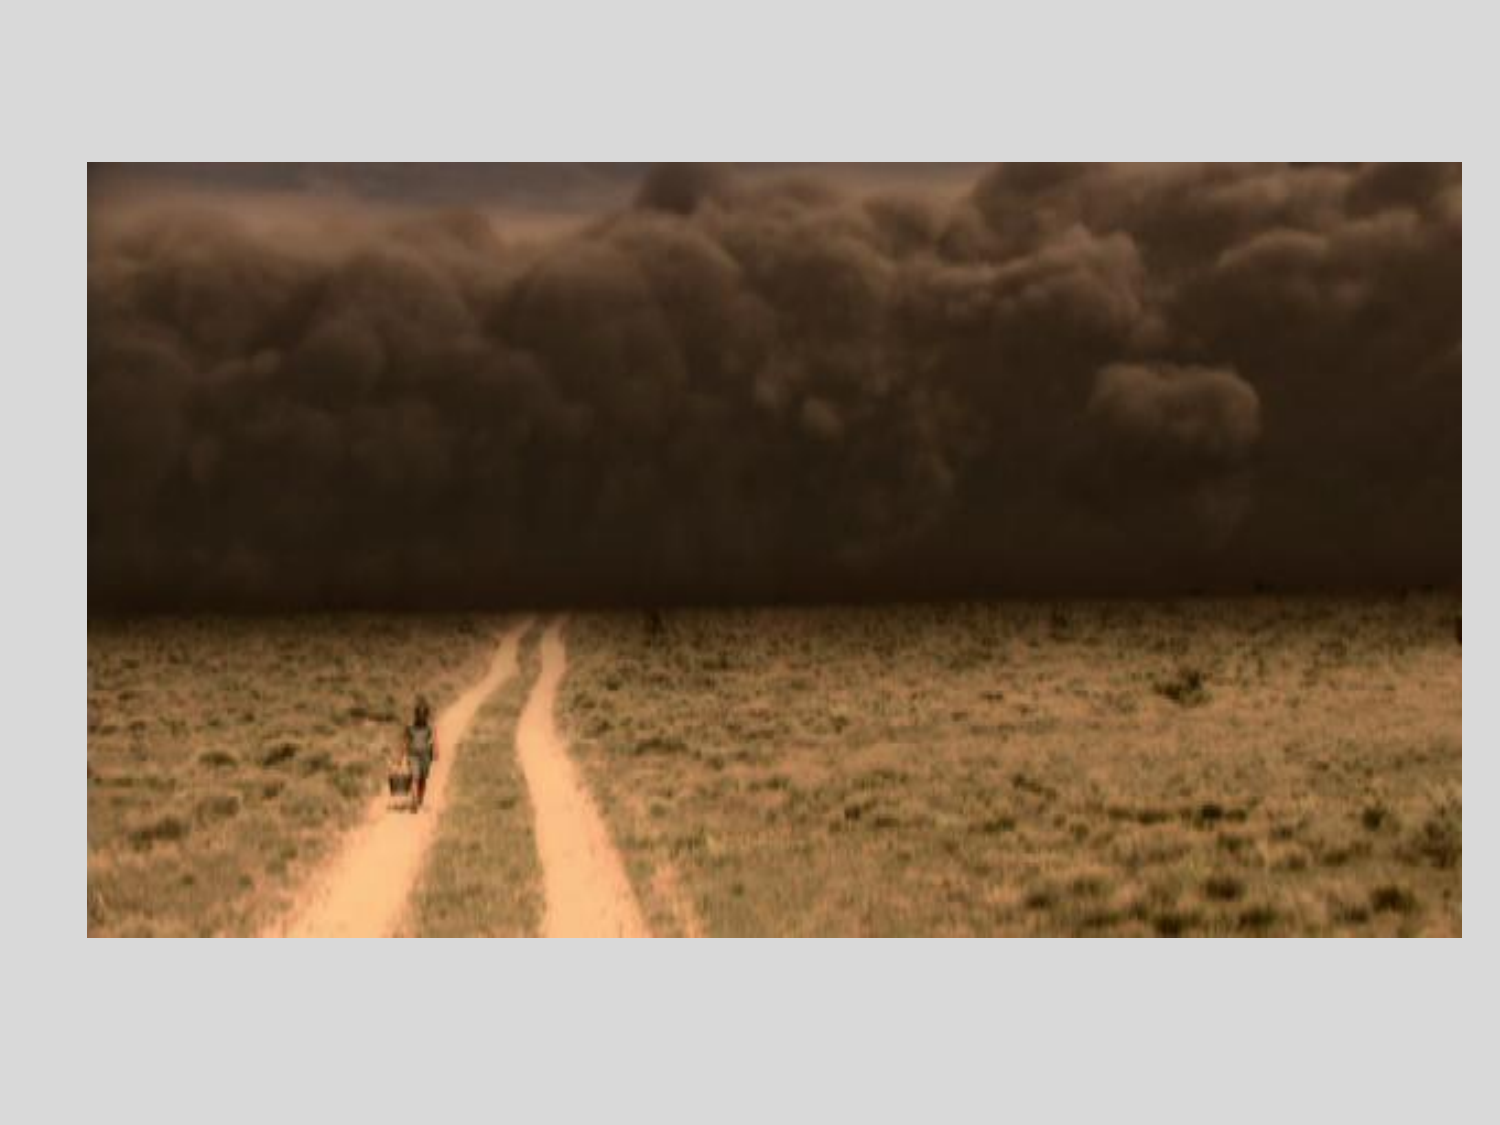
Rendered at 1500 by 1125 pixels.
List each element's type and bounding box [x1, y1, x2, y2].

picture [87, 162, 1462, 938]
